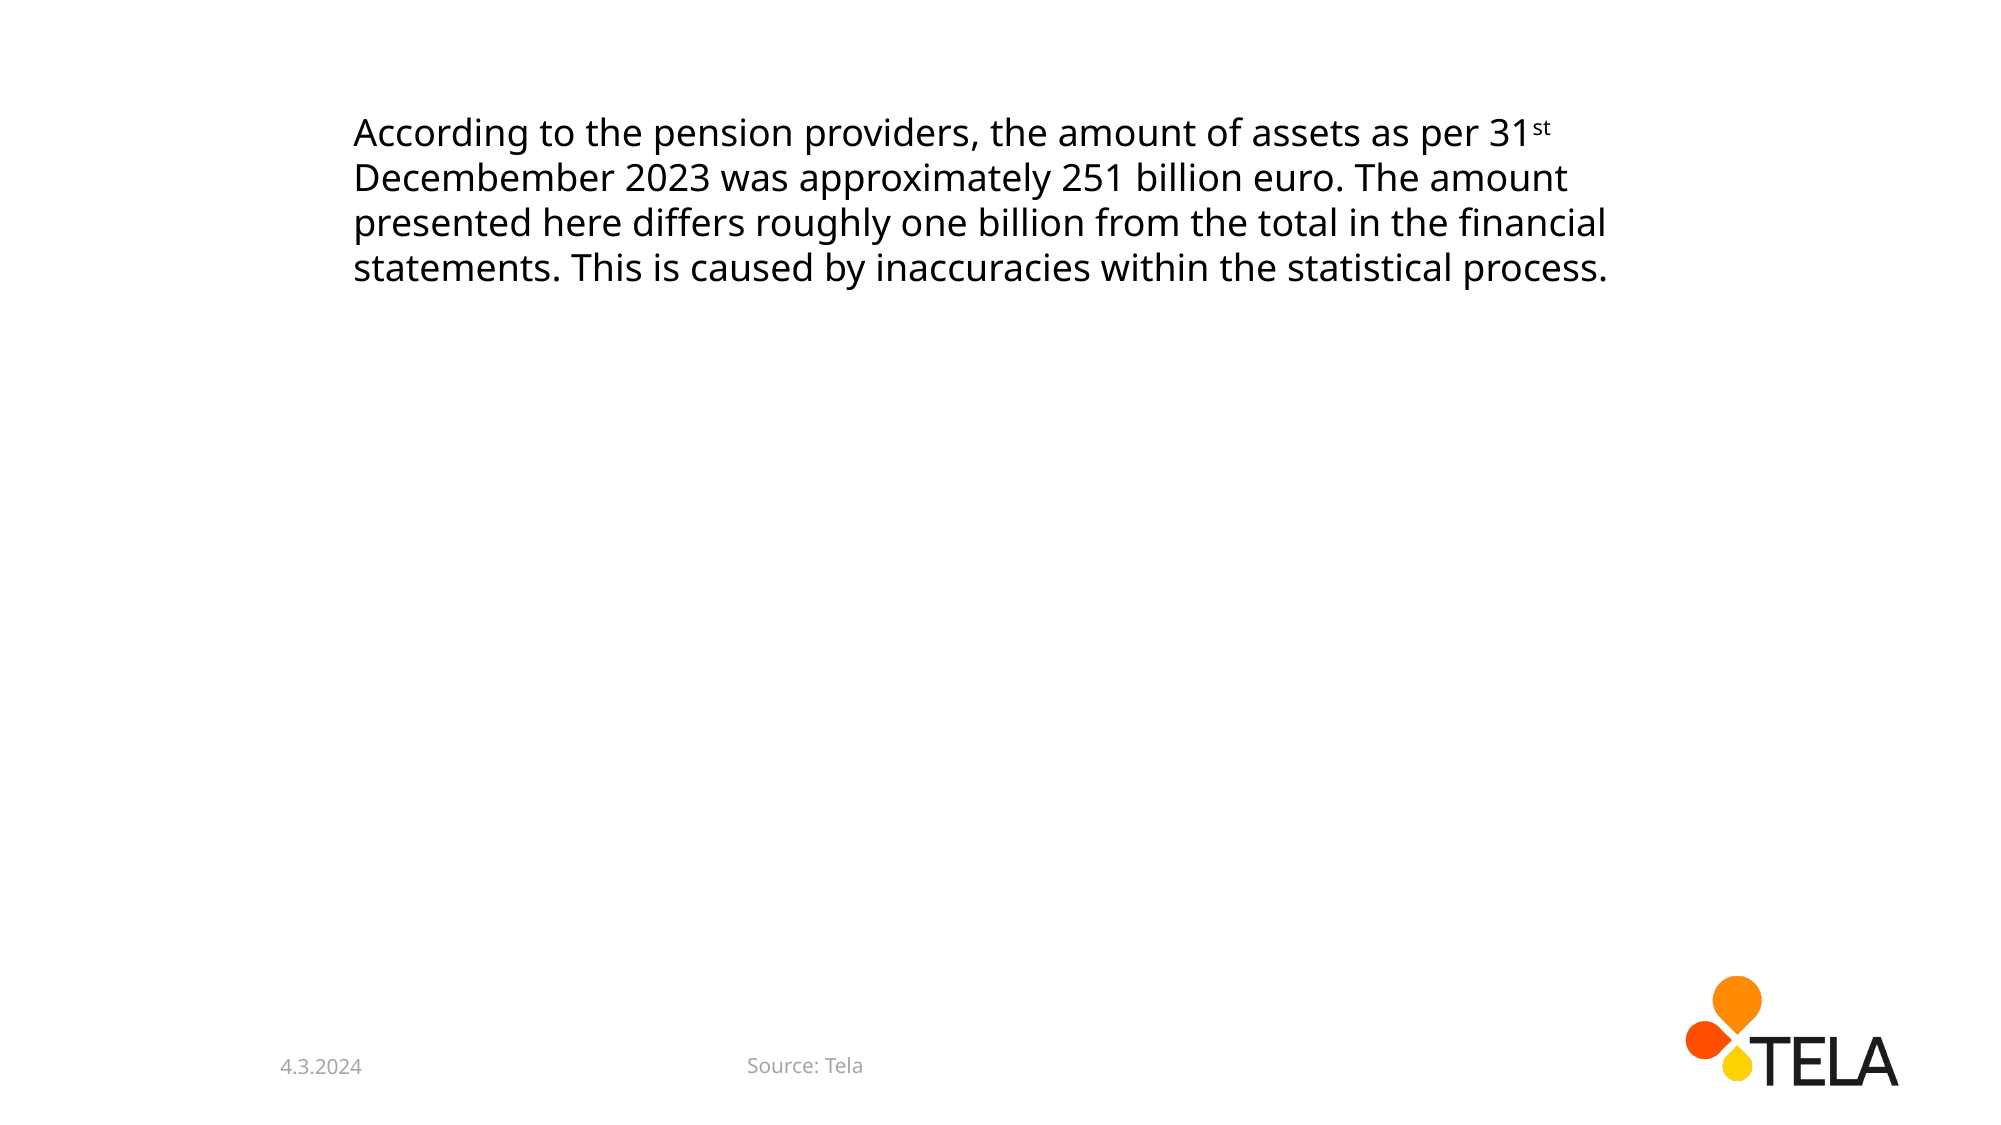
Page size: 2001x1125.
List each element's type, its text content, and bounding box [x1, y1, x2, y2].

picture [1674, 964, 1910, 1097]
text_box According to the pension providers, the amount of assets as per 31st Decembember 2023 was approximately 251 billion euro. The amount presented here differs roughly one billion from the total in the financial statements. This is caused by inaccuracies within the statistical process. [338, 101, 1636, 297]
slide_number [265, 1045, 732, 1106]
footer Source: Tela [732, 1045, 1366, 1106]
